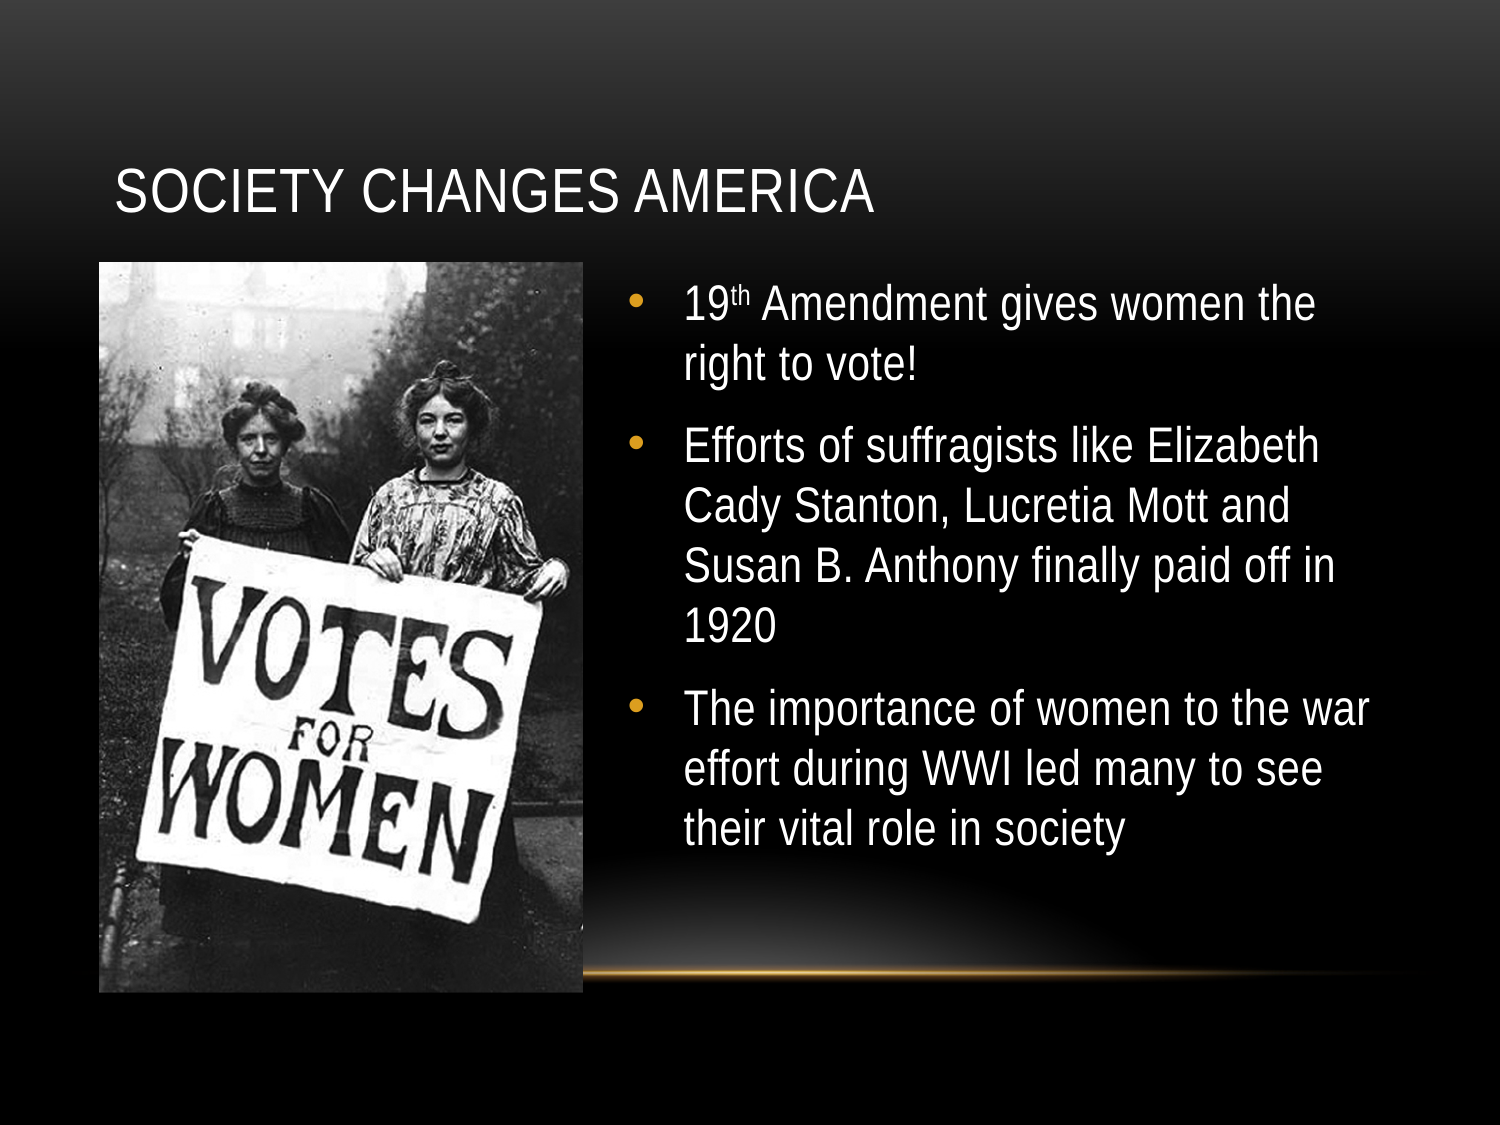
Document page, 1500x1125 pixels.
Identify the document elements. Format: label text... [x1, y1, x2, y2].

picture [0, 0, 1500, 1125]
list 19th Amendment gives women the right to vote! Efforts of suffragists like Elizabeth Cady Stanton, Lucretia Mott and Susan B. Anthony finally paid off in 1920 The importance of women to the war effort during WWI led many to see their vital role in society [612, 262, 1388, 963]
title Society changes America [99, 45, 1400, 233]
